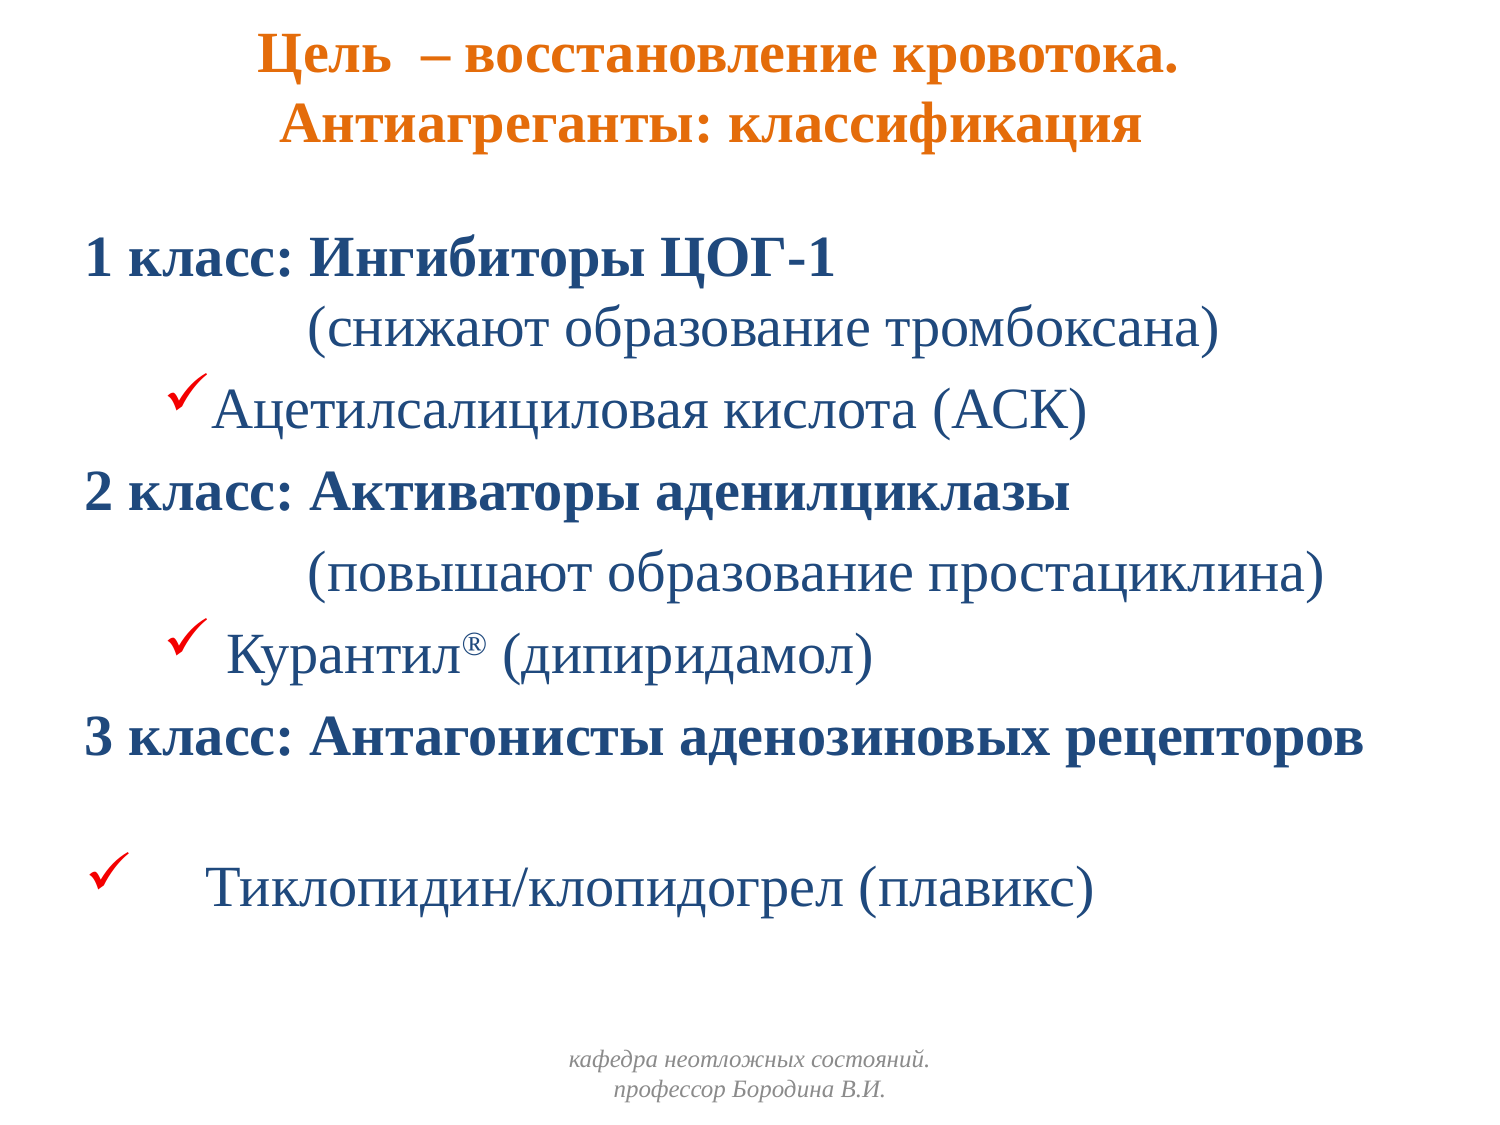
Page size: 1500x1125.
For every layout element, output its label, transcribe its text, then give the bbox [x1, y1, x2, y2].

footer кафедра неотложных состояний. профессор Бородина В.И. [512, 1042, 988, 1103]
text_box Цель – восстановление кровотока. Антиагреганты: классификация [31, 0, 1407, 162]
text_box 1 класс: Ингибиторы ЦОГ-1 (снижают образование тромбоксана) Ацетилсалициловая кислота (АСК) 2 класс: Активаторы аденилциклазы (повышают образование простациклина) Курантил® (дипиридамол) 3 класс: Антагонисты аденозиновых рецепторов Тиклопидин/клопидогрел (плавикс) [70, 210, 1446, 949]
